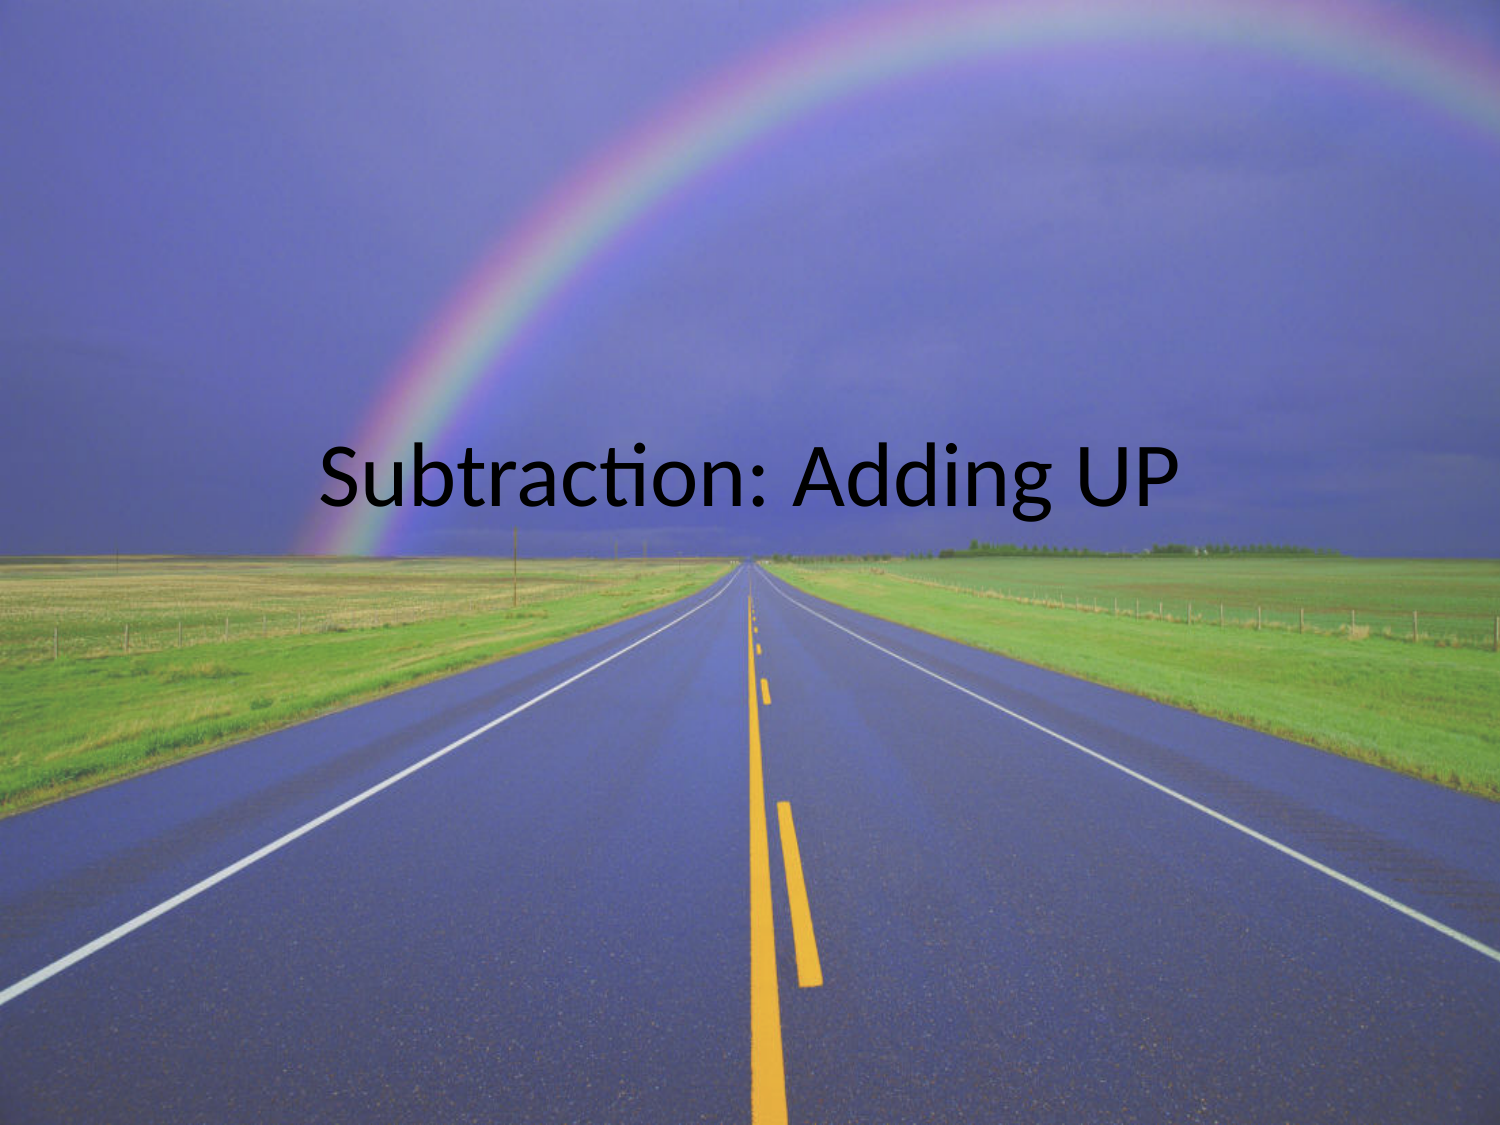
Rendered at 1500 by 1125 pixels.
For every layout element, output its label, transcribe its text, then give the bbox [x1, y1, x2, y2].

title Subtraction: Adding UP [112, 349, 1388, 591]
